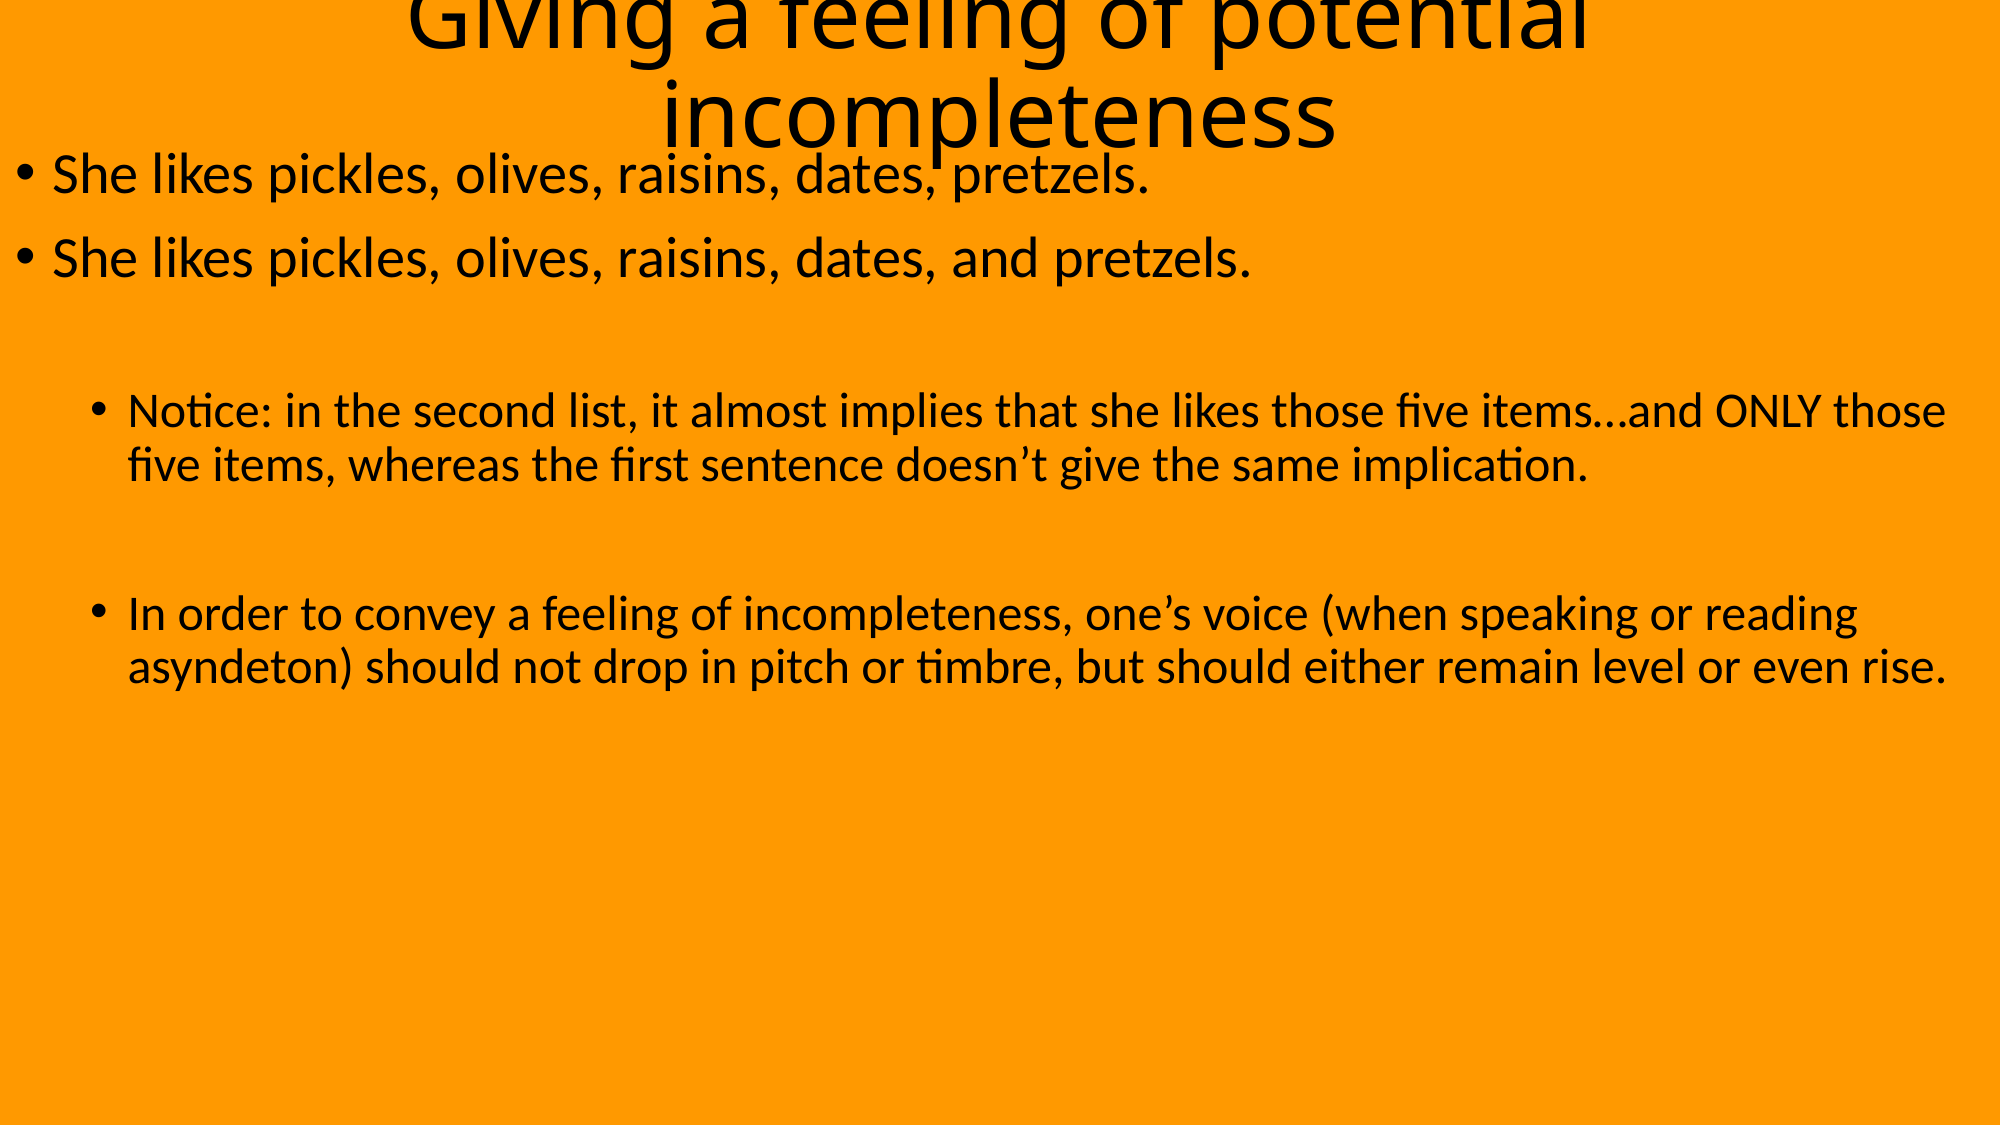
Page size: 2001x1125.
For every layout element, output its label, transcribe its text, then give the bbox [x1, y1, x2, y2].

title Giving a feeling of potential incompleteness [137, 0, 1863, 136]
list She likes pickles, olives, raisins, dates, pretzels. She likes pickles, olives, raisins, dates, and pretzels. Notice: in the second list, it almost implies that she likes those five items…and ONLY those five items, whereas the first sentence doesn’t give the same implication. In order to convey a feeling of incompleteness, one’s voice (when speaking or reading asyndeton) should not drop in pitch or timbre, but should either remain level or even rise. [0, 136, 2000, 1125]
